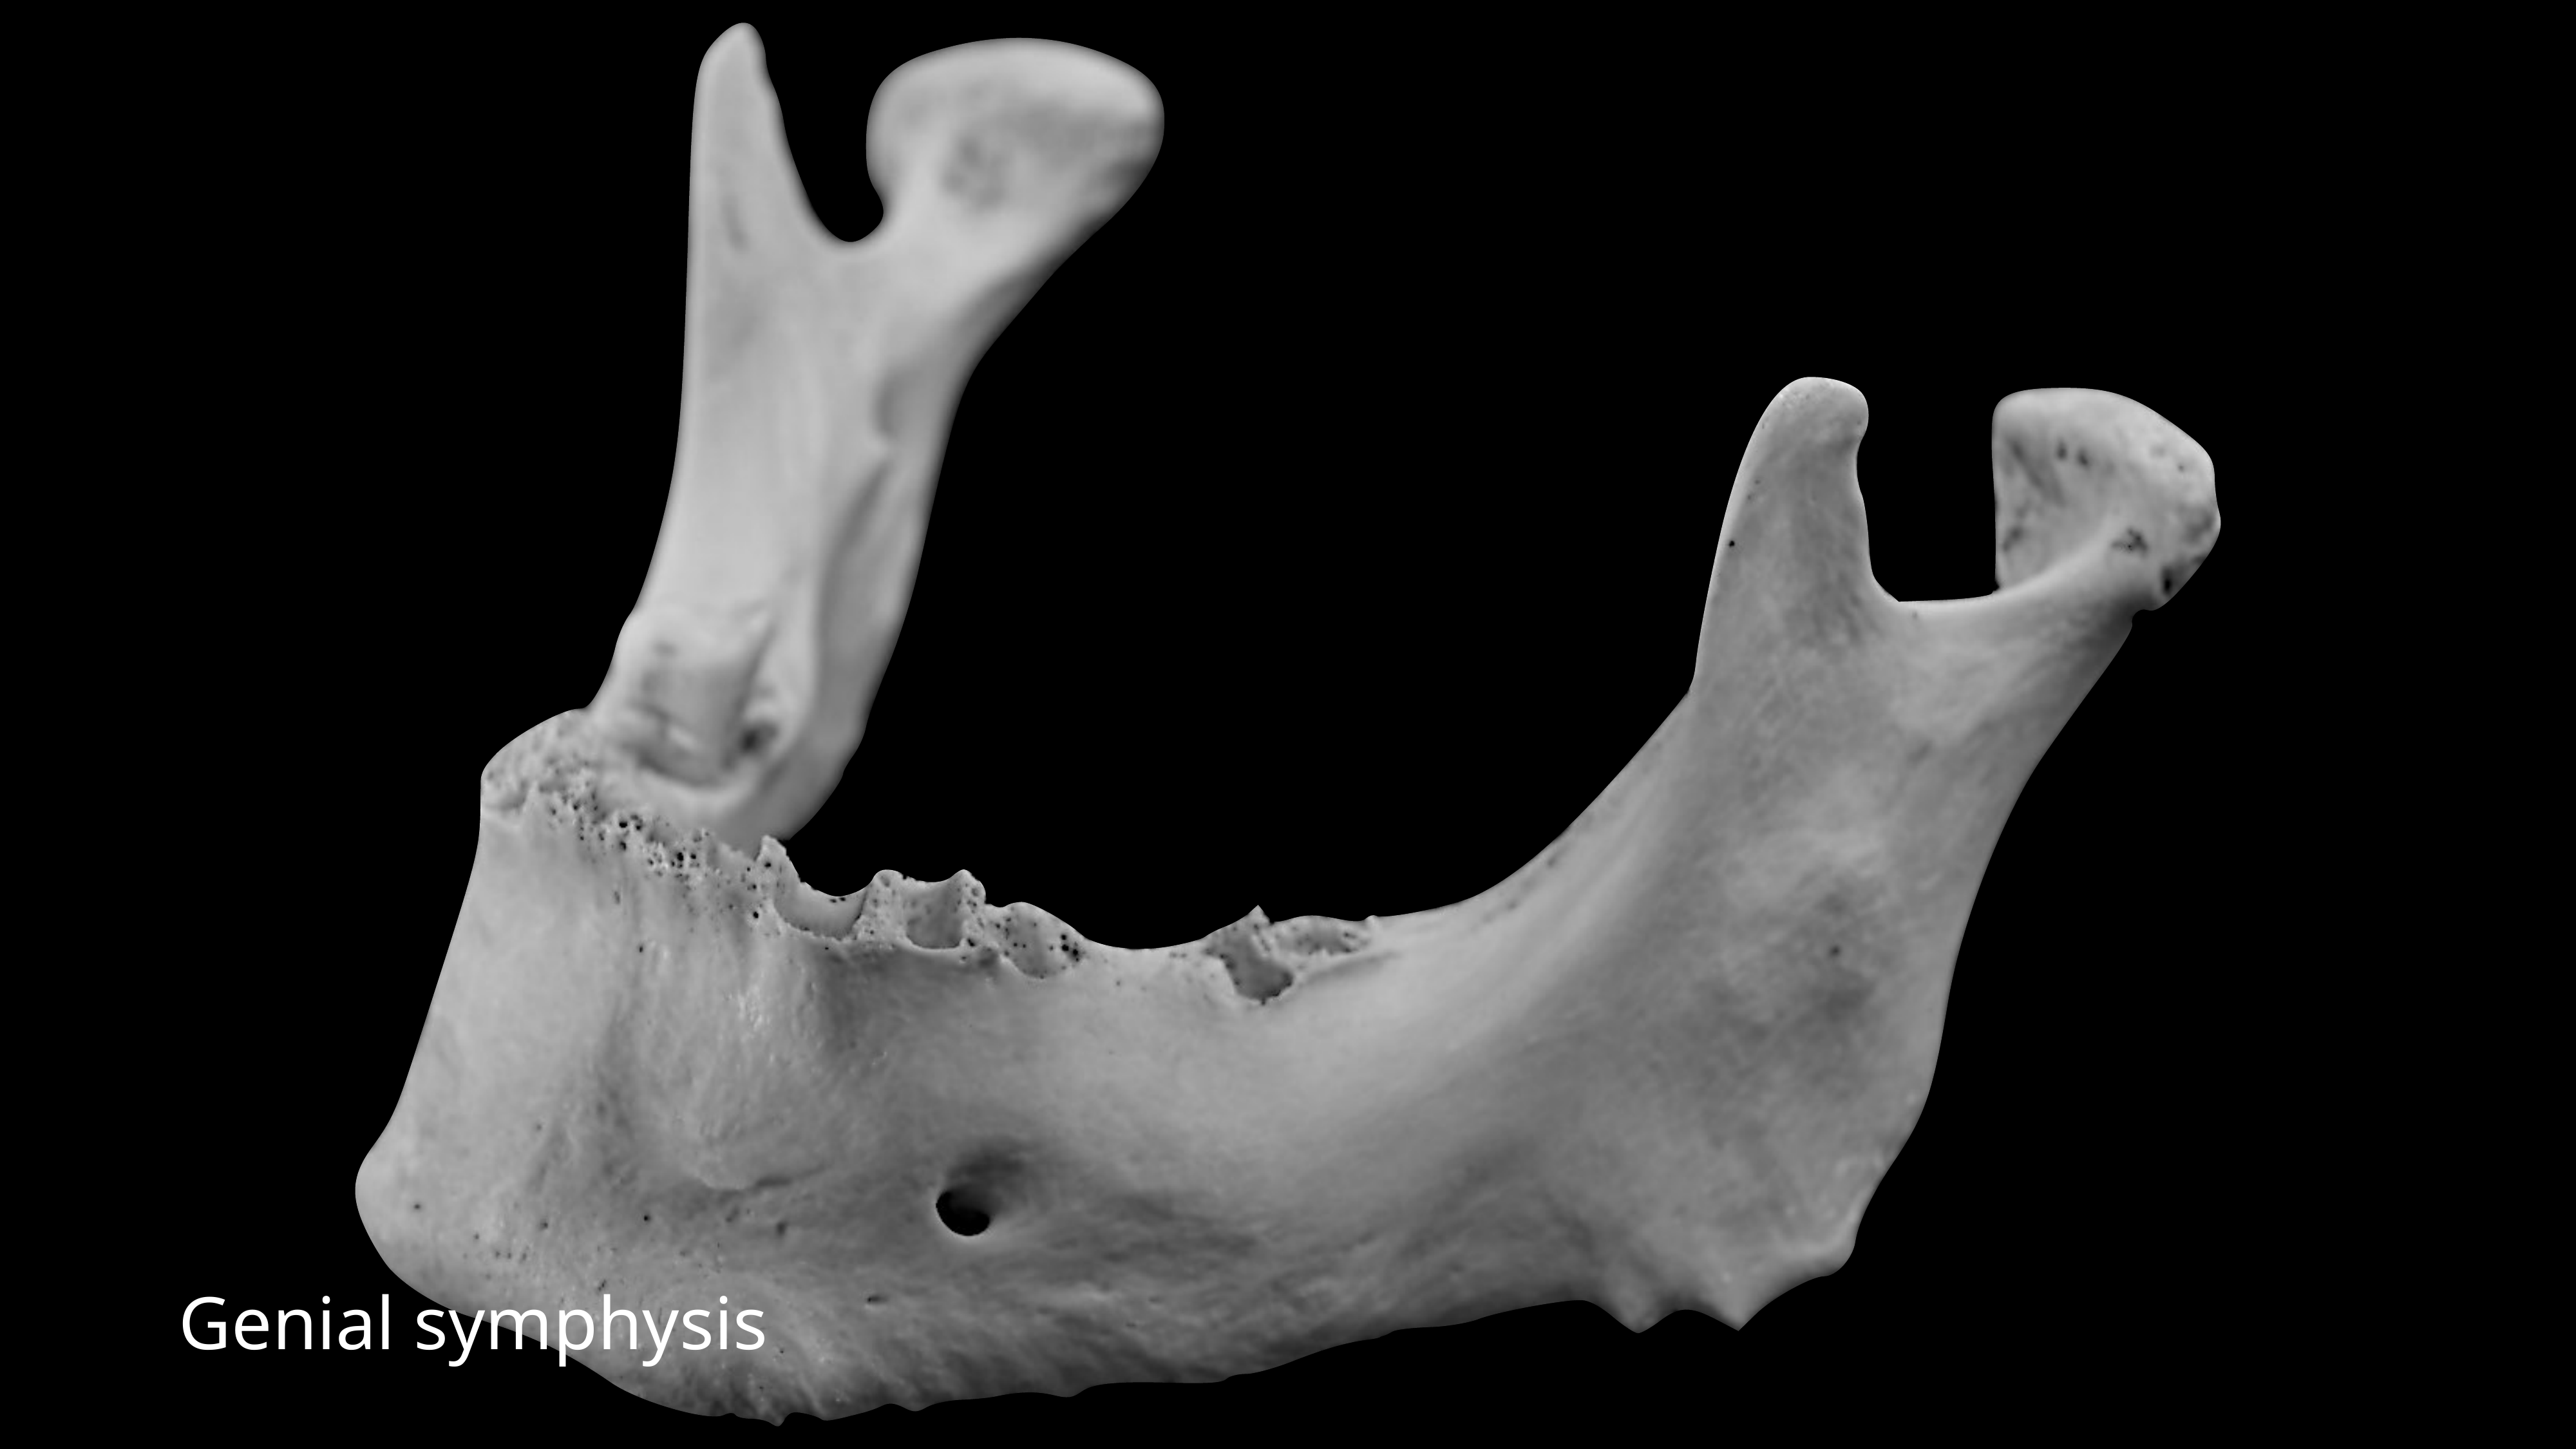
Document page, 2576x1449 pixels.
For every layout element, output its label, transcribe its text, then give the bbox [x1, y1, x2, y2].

picture [355, 22, 2221, 1427]
text_box Genial symphysis [169, 1272, 355, 1369]
